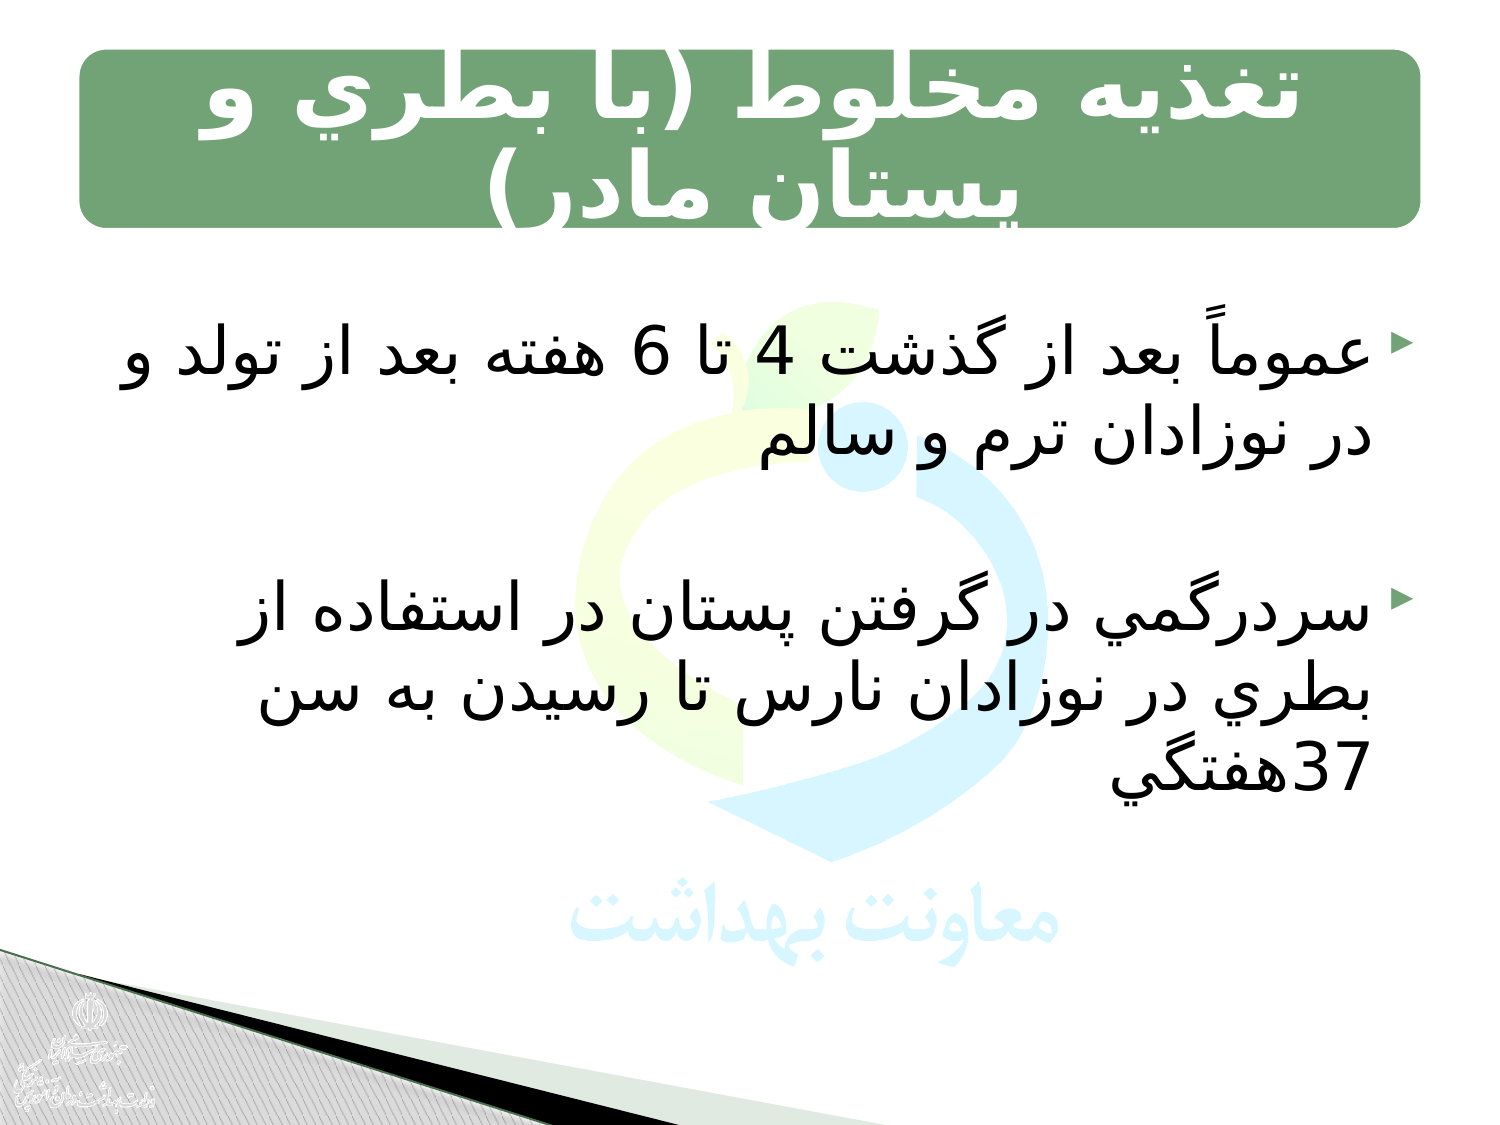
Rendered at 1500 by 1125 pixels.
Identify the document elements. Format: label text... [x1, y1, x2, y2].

list عموماً بعد از گذشت 4 تا 6 هفته بعد از تولد و در نوزادان ترم و سالم سردرگمي در گرفتن پستان در استفاده از بطري در نوزادان نارس تا رسيدن به سن 37هفتگي [99, 299, 1450, 670]
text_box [74, 44, 1426, 233]
